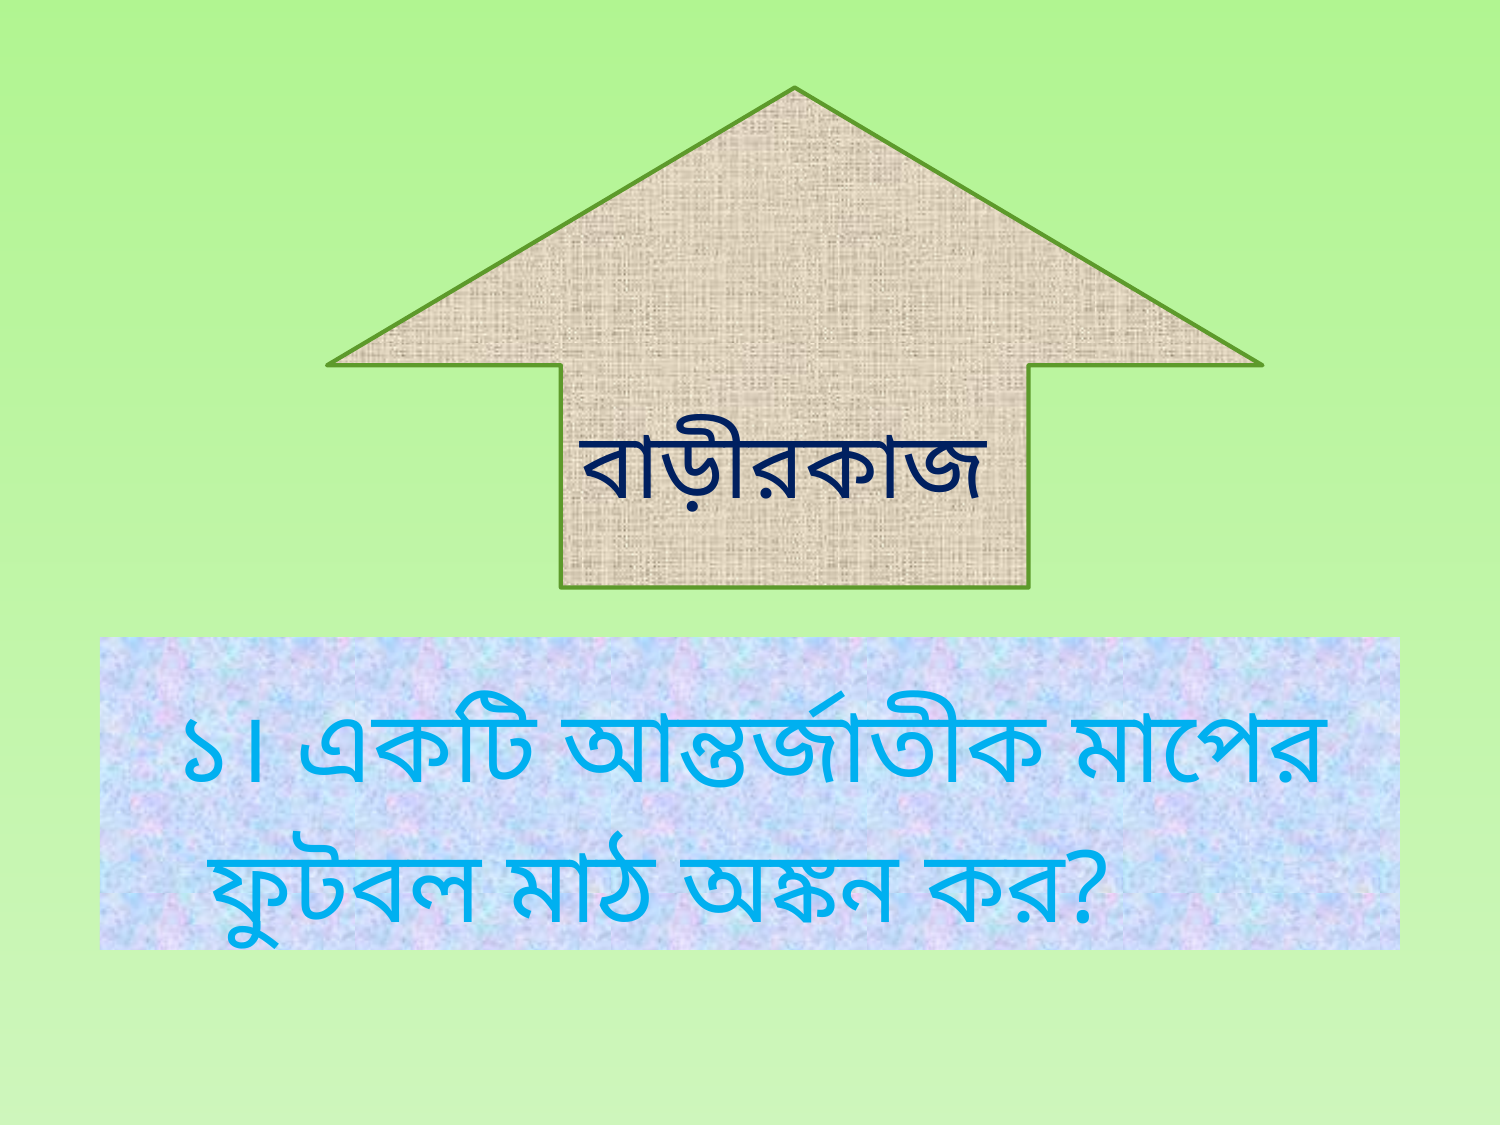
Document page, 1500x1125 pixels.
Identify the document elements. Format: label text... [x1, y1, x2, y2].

subtitle ১। একটি আন্তর্জাতীক মাপের ফুটবল মাঠ অঙ্কন কর? [99, 637, 1400, 950]
text_box বাড়ীরকাজ [324, 85, 1265, 590]
